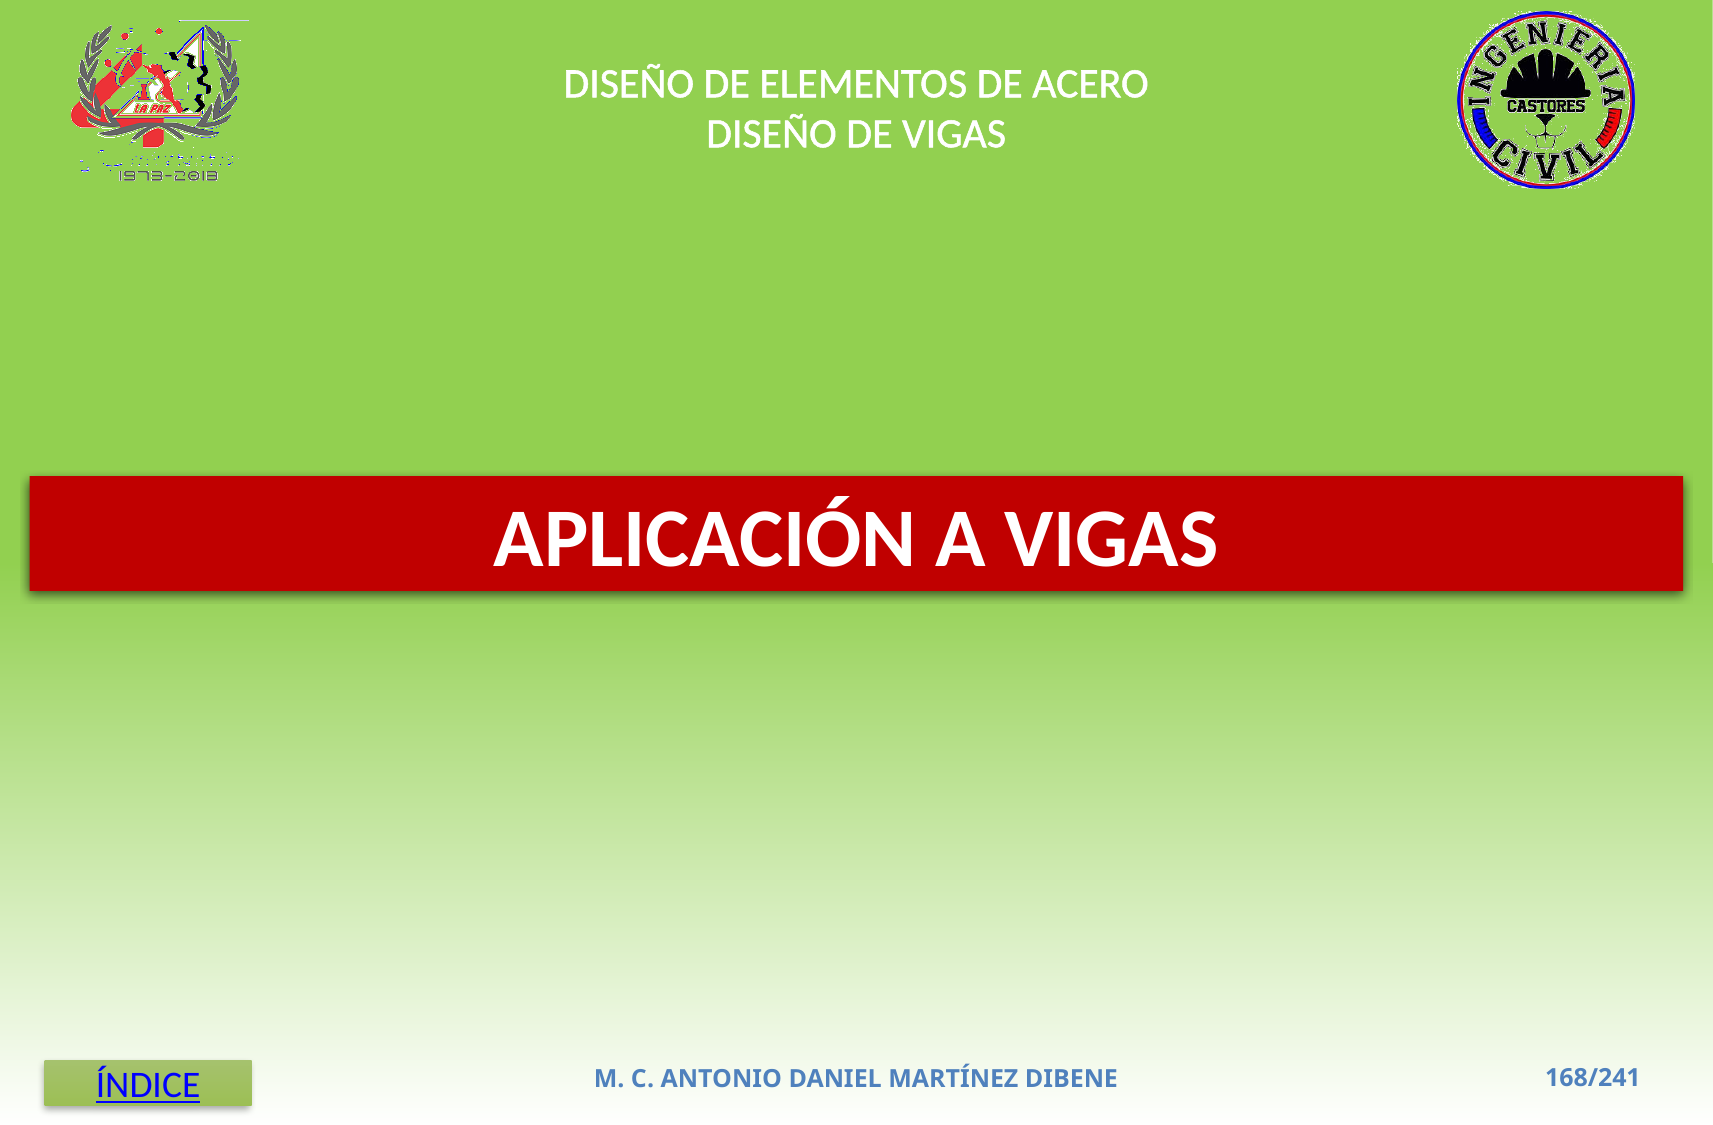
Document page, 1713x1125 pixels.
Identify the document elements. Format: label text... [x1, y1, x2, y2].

text_box ÍNDICE [44, 1060, 252, 1106]
text_box M. C. ANTONIO DANIEL MARTÍNEZ DIBENE [0, 1048, 1713, 1106]
picture [1457, 11, 1635, 189]
text_box APLICACIÓN A VIGAS [29, 476, 1684, 591]
text_box DISEÑO DE ELEMENTOS DE ACERO DISEÑO DE VIGAS [283, 48, 1430, 163]
picture [64, 11, 256, 189]
